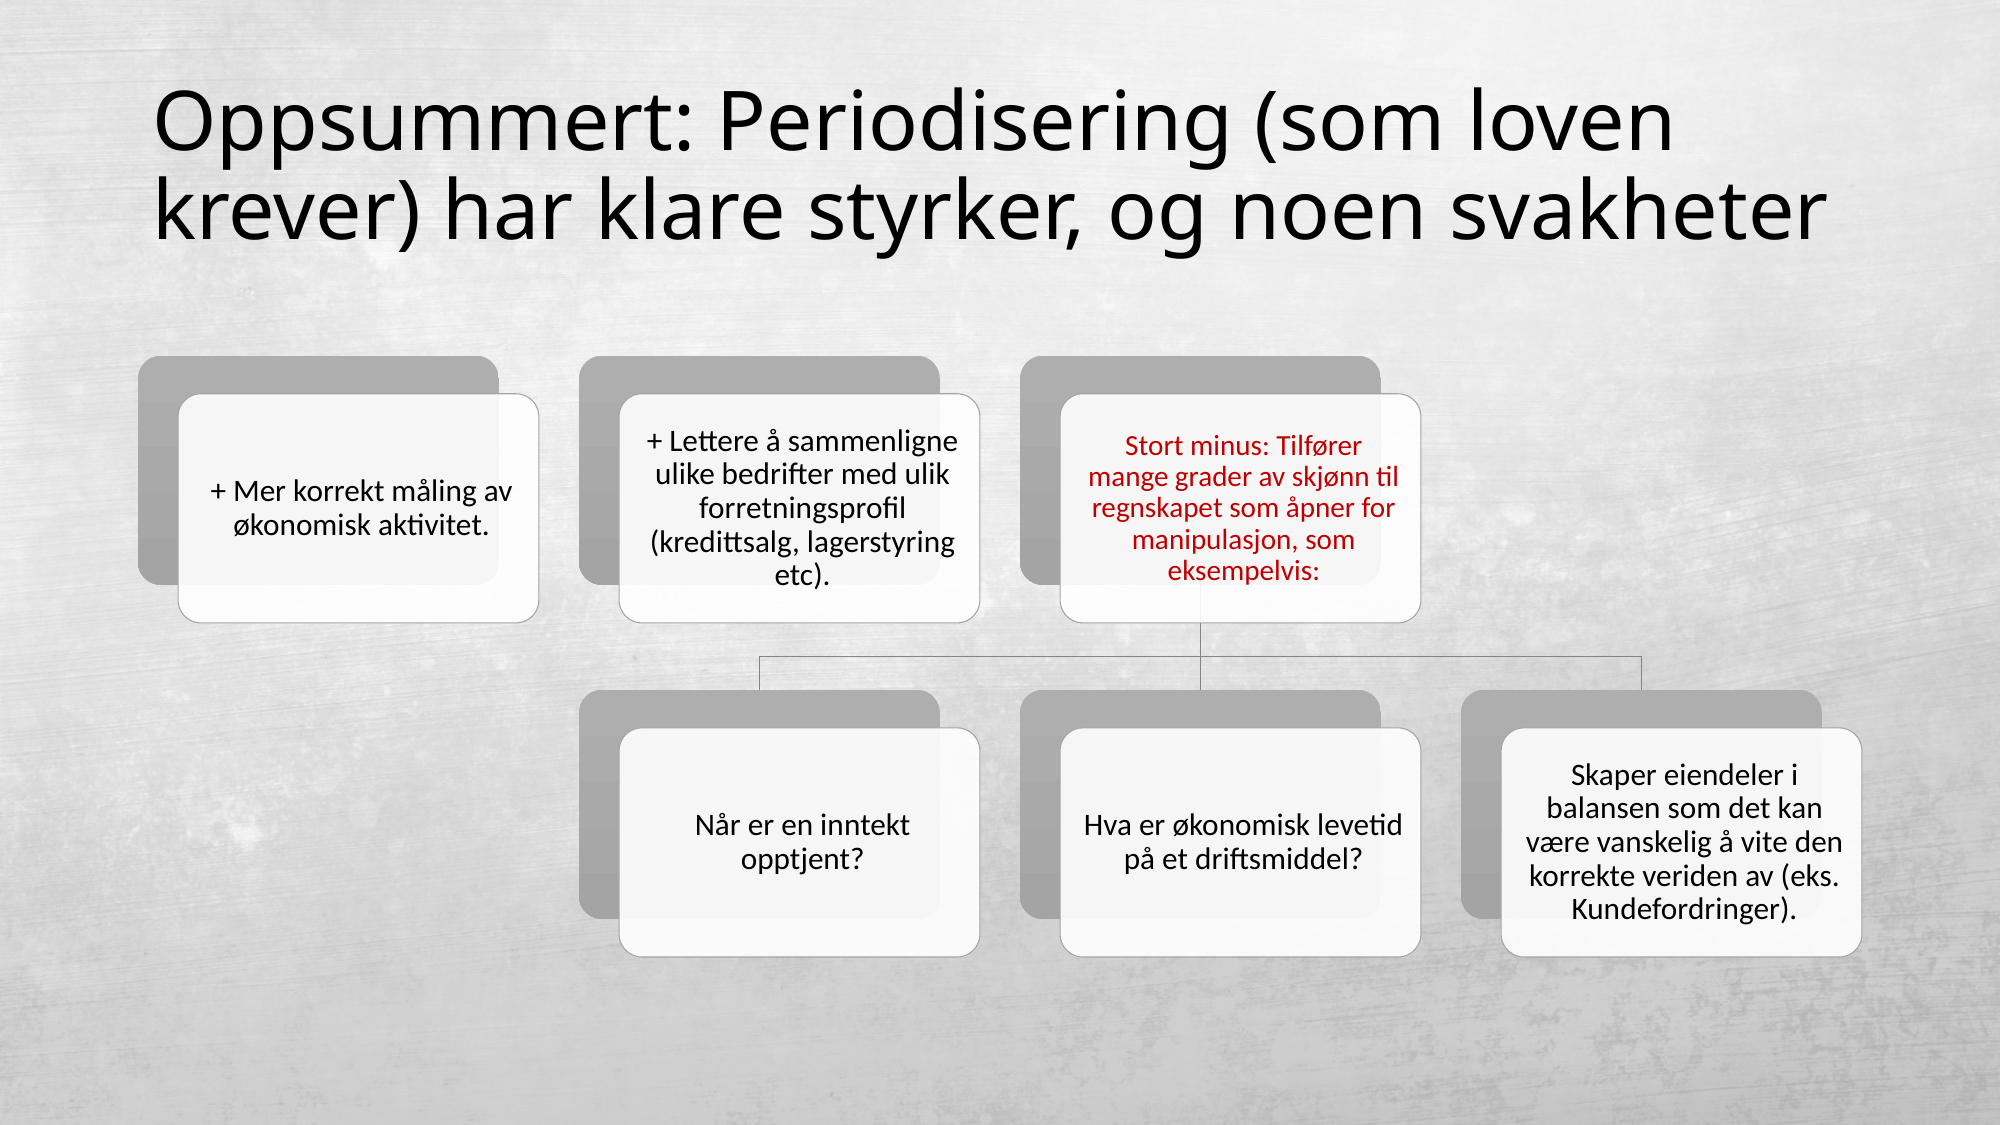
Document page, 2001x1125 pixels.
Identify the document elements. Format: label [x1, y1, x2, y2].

picture [0, 0, 2000, 1125]
list [137, 299, 1863, 1014]
